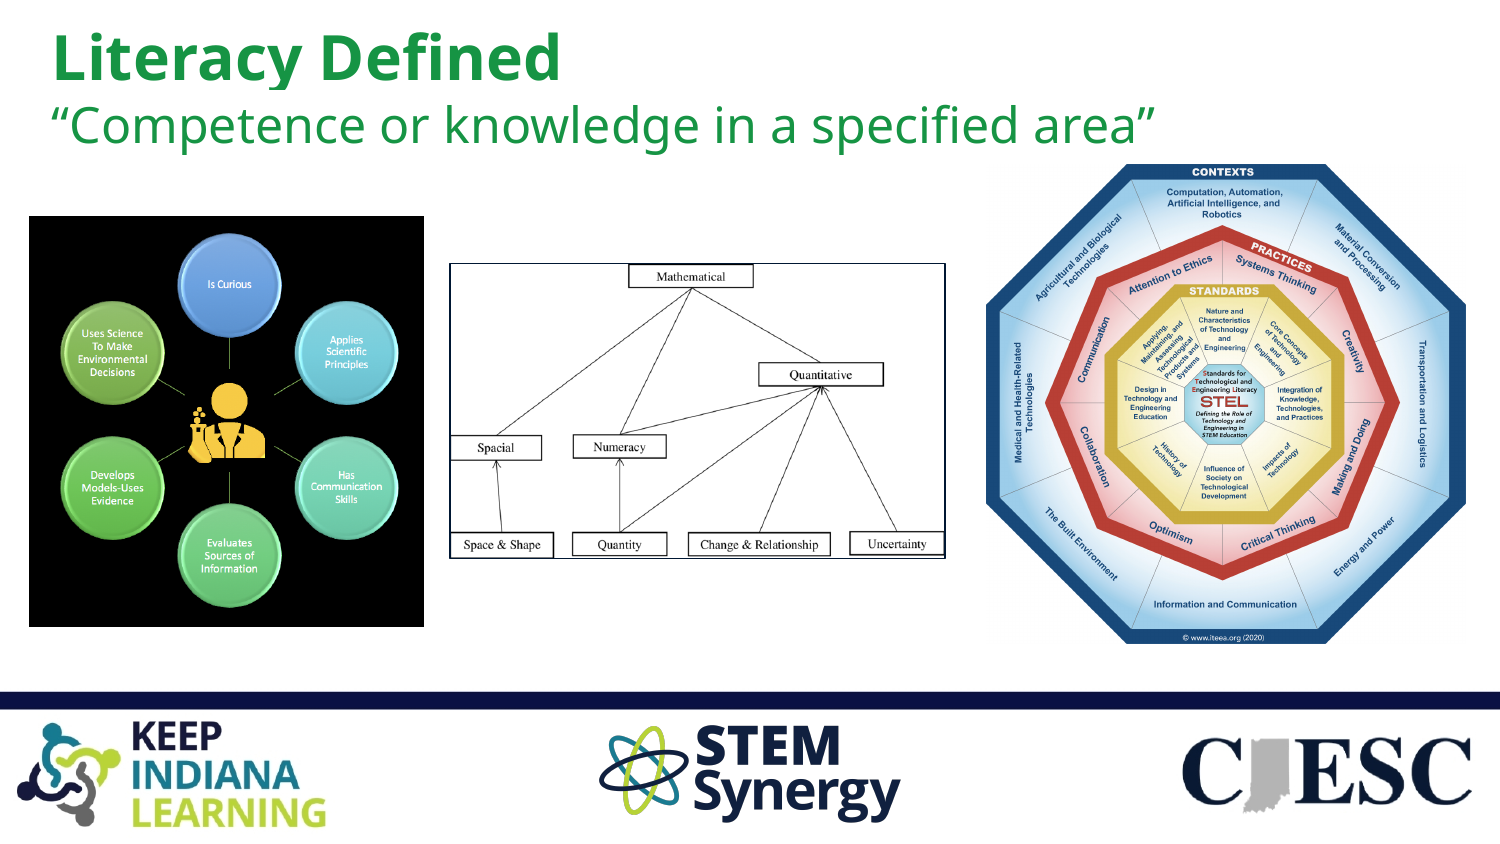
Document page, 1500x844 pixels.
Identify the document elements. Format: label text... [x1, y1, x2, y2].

title Literacy Defined “Competence or knowledge in a specified area” [36, 3, 1435, 98]
picture [0, 0, 1500, 844]
